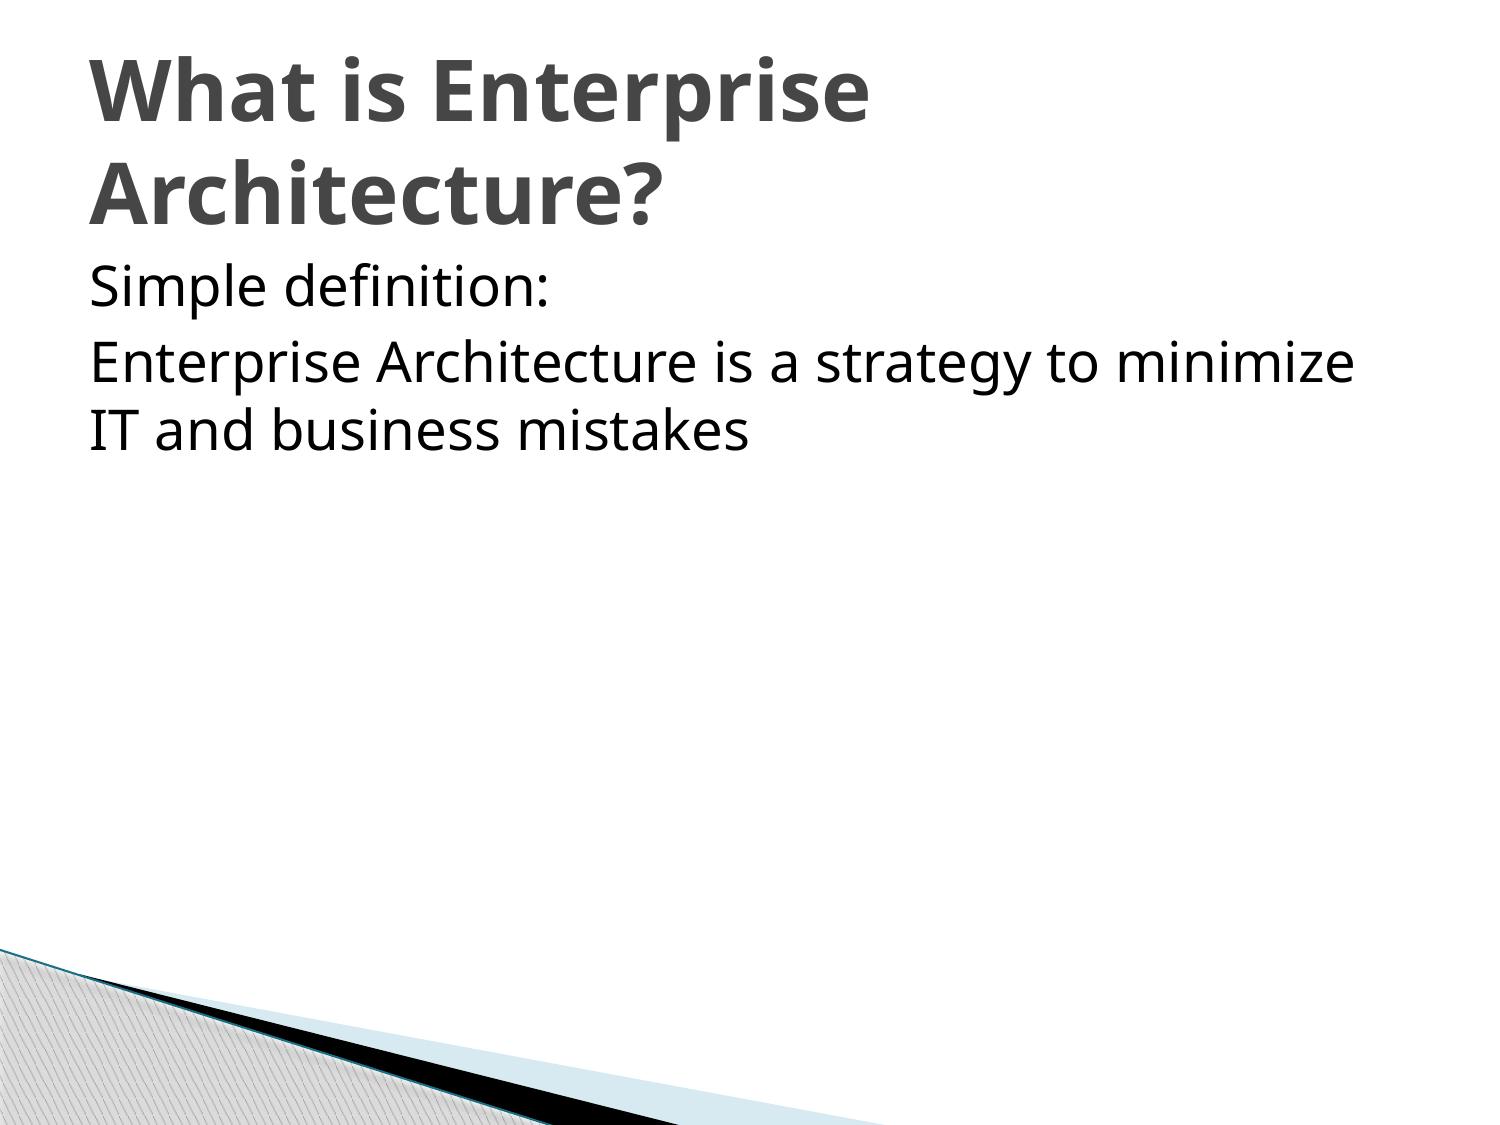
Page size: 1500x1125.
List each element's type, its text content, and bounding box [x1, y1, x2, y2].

title What is Enterprise Architecture? [75, 45, 1425, 233]
list Simple definition: Enterprise Architecture is a strategy to minimize IT and business mistakes [75, 243, 1425, 986]
